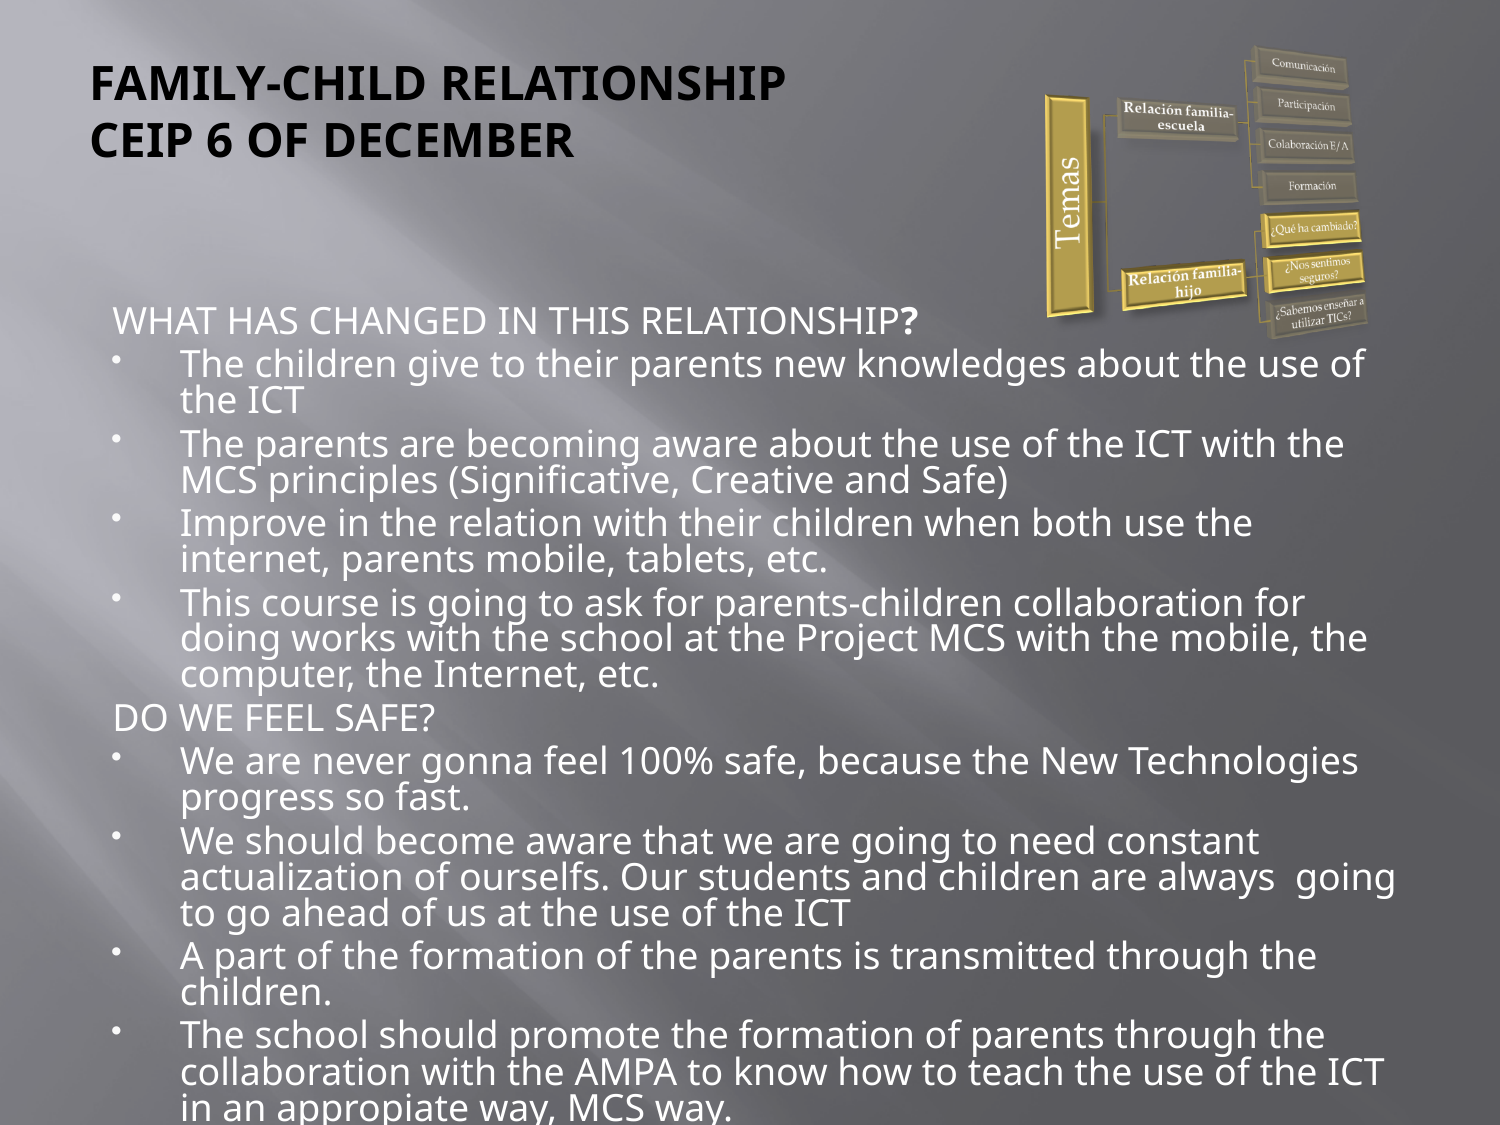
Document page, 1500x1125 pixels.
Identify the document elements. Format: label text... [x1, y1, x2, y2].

list WHAT HAS CHANGED IN THIS RELATIONSHIP? The children give to their parents new knowledges about the use of the ICT The parents are becoming aware about the use of the ICT with the MCS principles (Significative, Creative and Safe) Improve in the relation with their children when both use the internet, parents mobile, tablets, etc. This course is going to ask for parents-children collaboration for doing works with the school at the Project MCS with the mobile, the computer, the Internet, etc. DO WE FEEL SAFE? We are never gonna feel 100% safe, because the New Technologies progress so fast. We should become aware that we are going to need constant actualization of ourselfs. Our students and children are always going to go ahead of us at the use of the ICT A part of the formation of the parents is transmitted through the children. The school should promote the formation of parents through the collaboration with the AMPA to know how to teach the use of the ICT in an appropiate way, MCS way. [74, 297, 1426, 1071]
picture [950, 0, 1500, 374]
title FAMILY-CHILD RELATIONSHIP CEIP 6 OF DECEMBER [75, 45, 950, 233]
